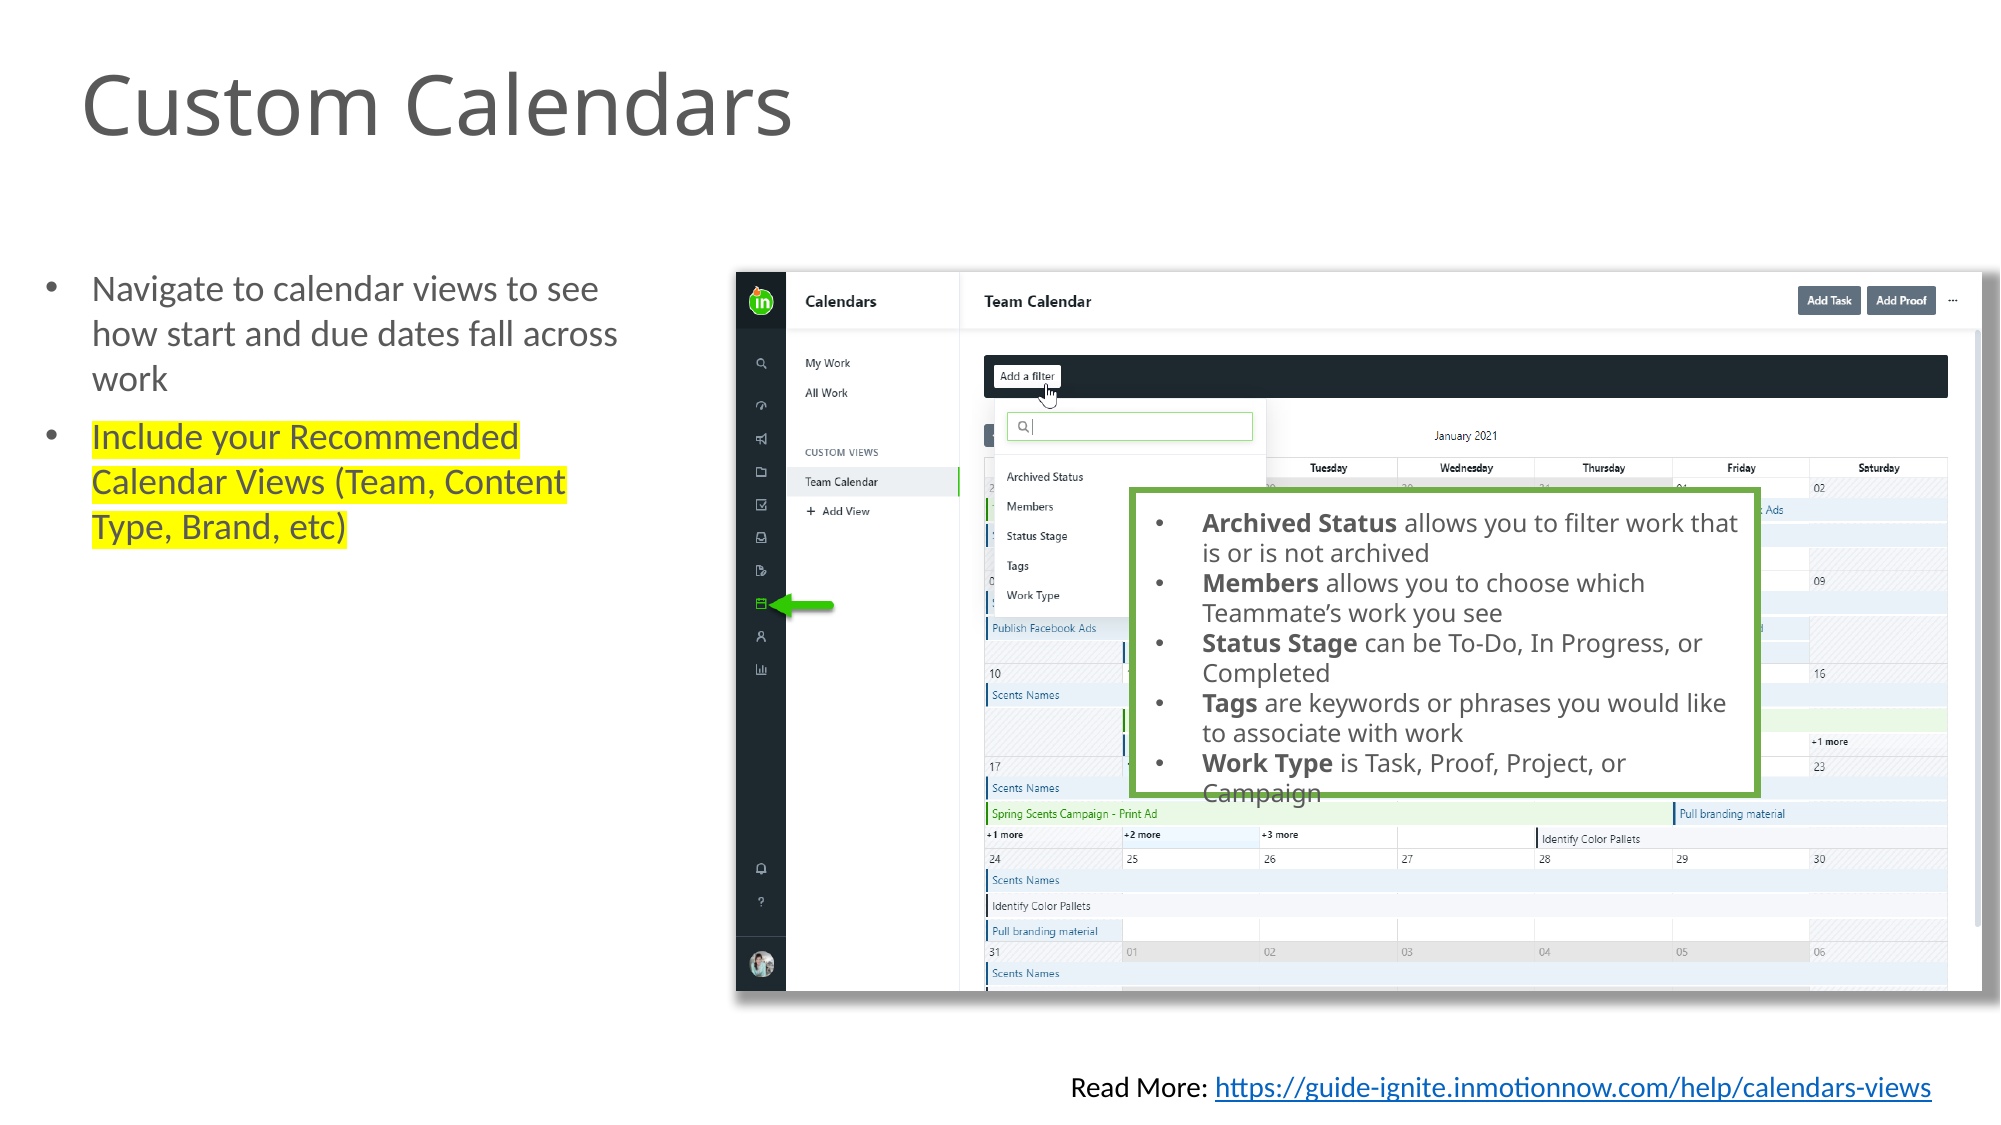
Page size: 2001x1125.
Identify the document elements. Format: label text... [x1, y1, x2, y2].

text_box Navigate to calendar views to see how start and due dates fall across work Include your Recommended Calendar Views (Team, Content Type, Brand, etc) [30, 256, 655, 554]
text_box Read More: https://guide-ignite.inmotionnow.com/help/calendars-views [1056, 1061, 1964, 1111]
text_box Custom Calendars [65, 44, 1016, 160]
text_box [736, 272, 1982, 991]
